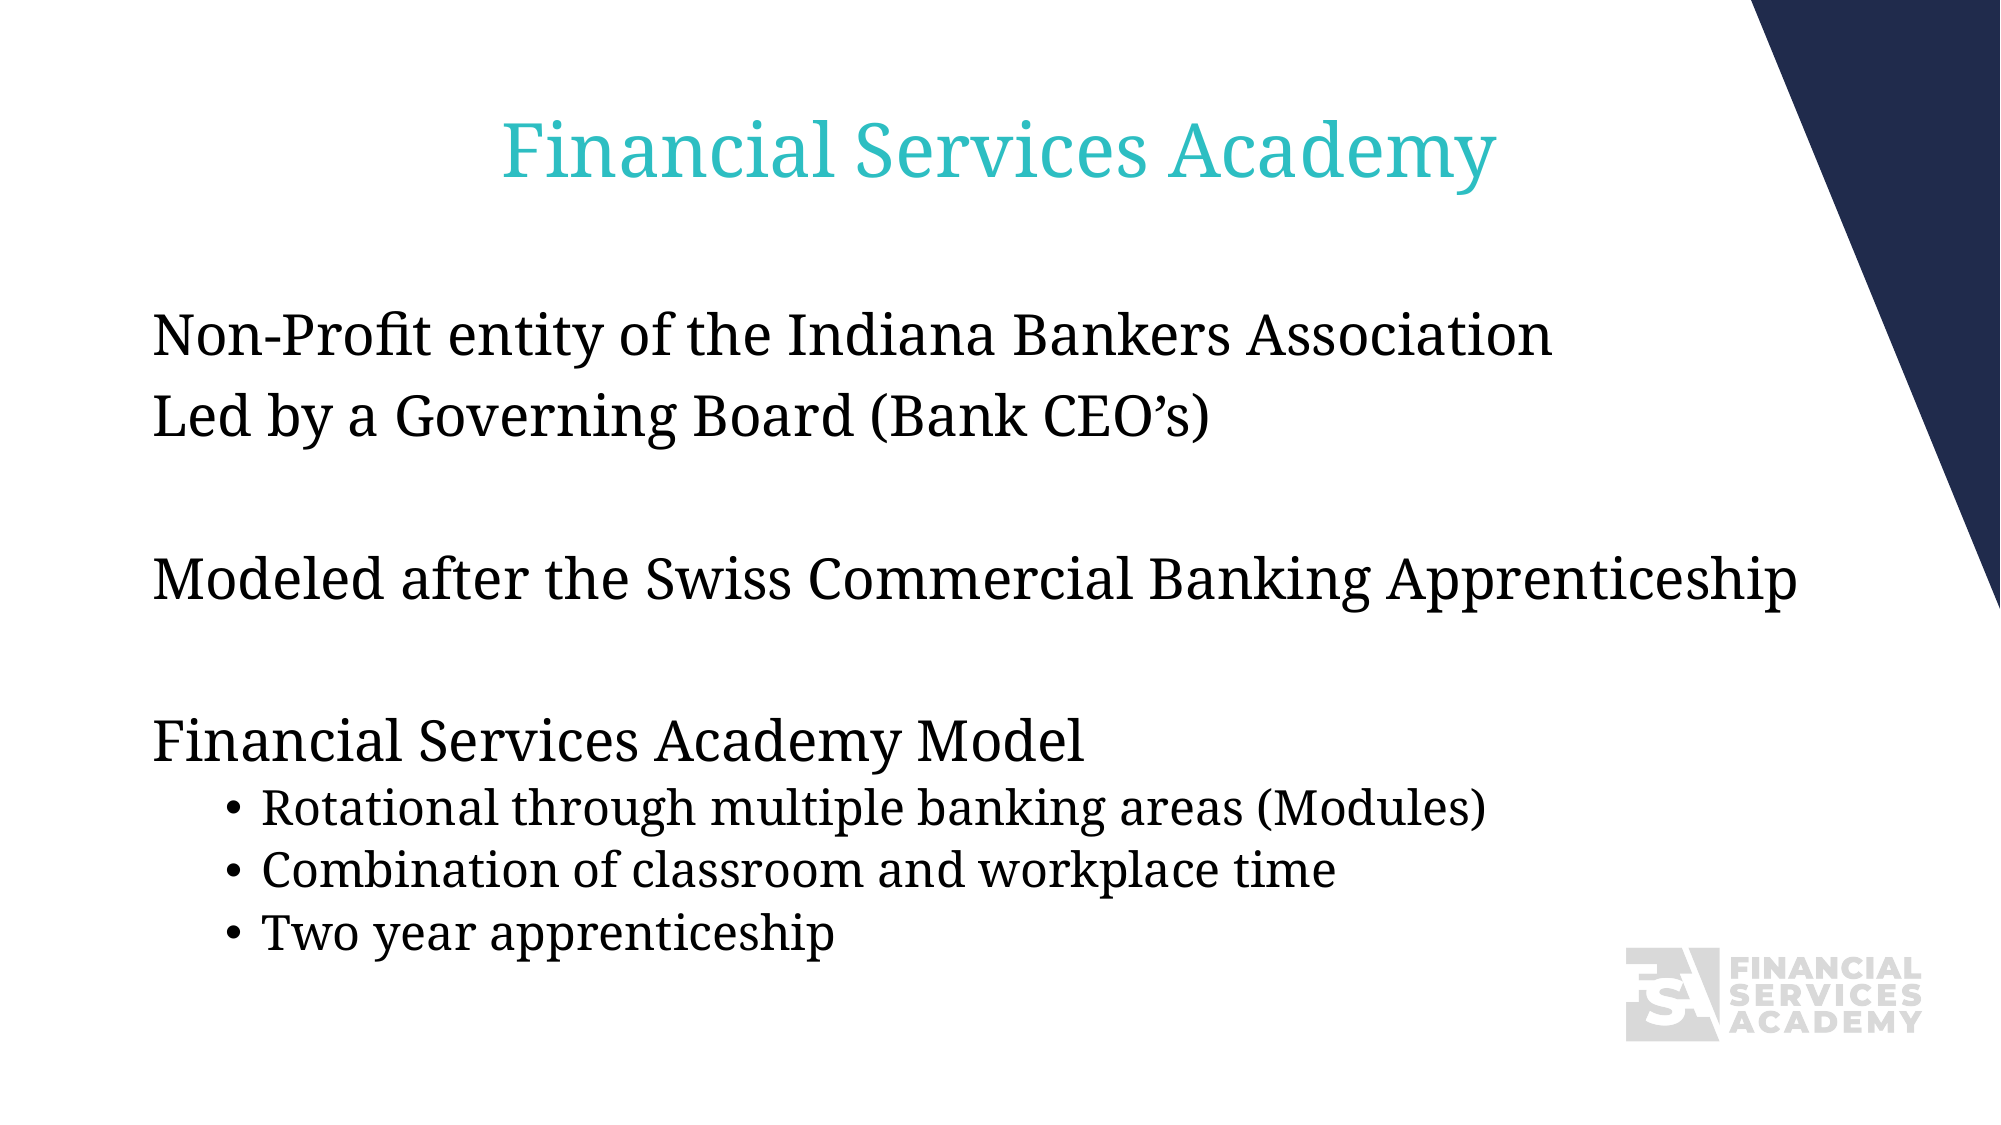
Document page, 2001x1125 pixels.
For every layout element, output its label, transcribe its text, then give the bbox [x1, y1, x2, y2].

title Financial Services Academy [137, 59, 1863, 248]
list Non-Profit entity of the Indiana Bankers Association Led by a Governing Board (Bank CEO’s) Modeled after the Swiss Commercial Banking Apprenticeship Financial Services Academy Model Rotational through multiple banking areas (Modules) Combination of classroom and workplace time Two year apprenticeship [137, 299, 1863, 1014]
